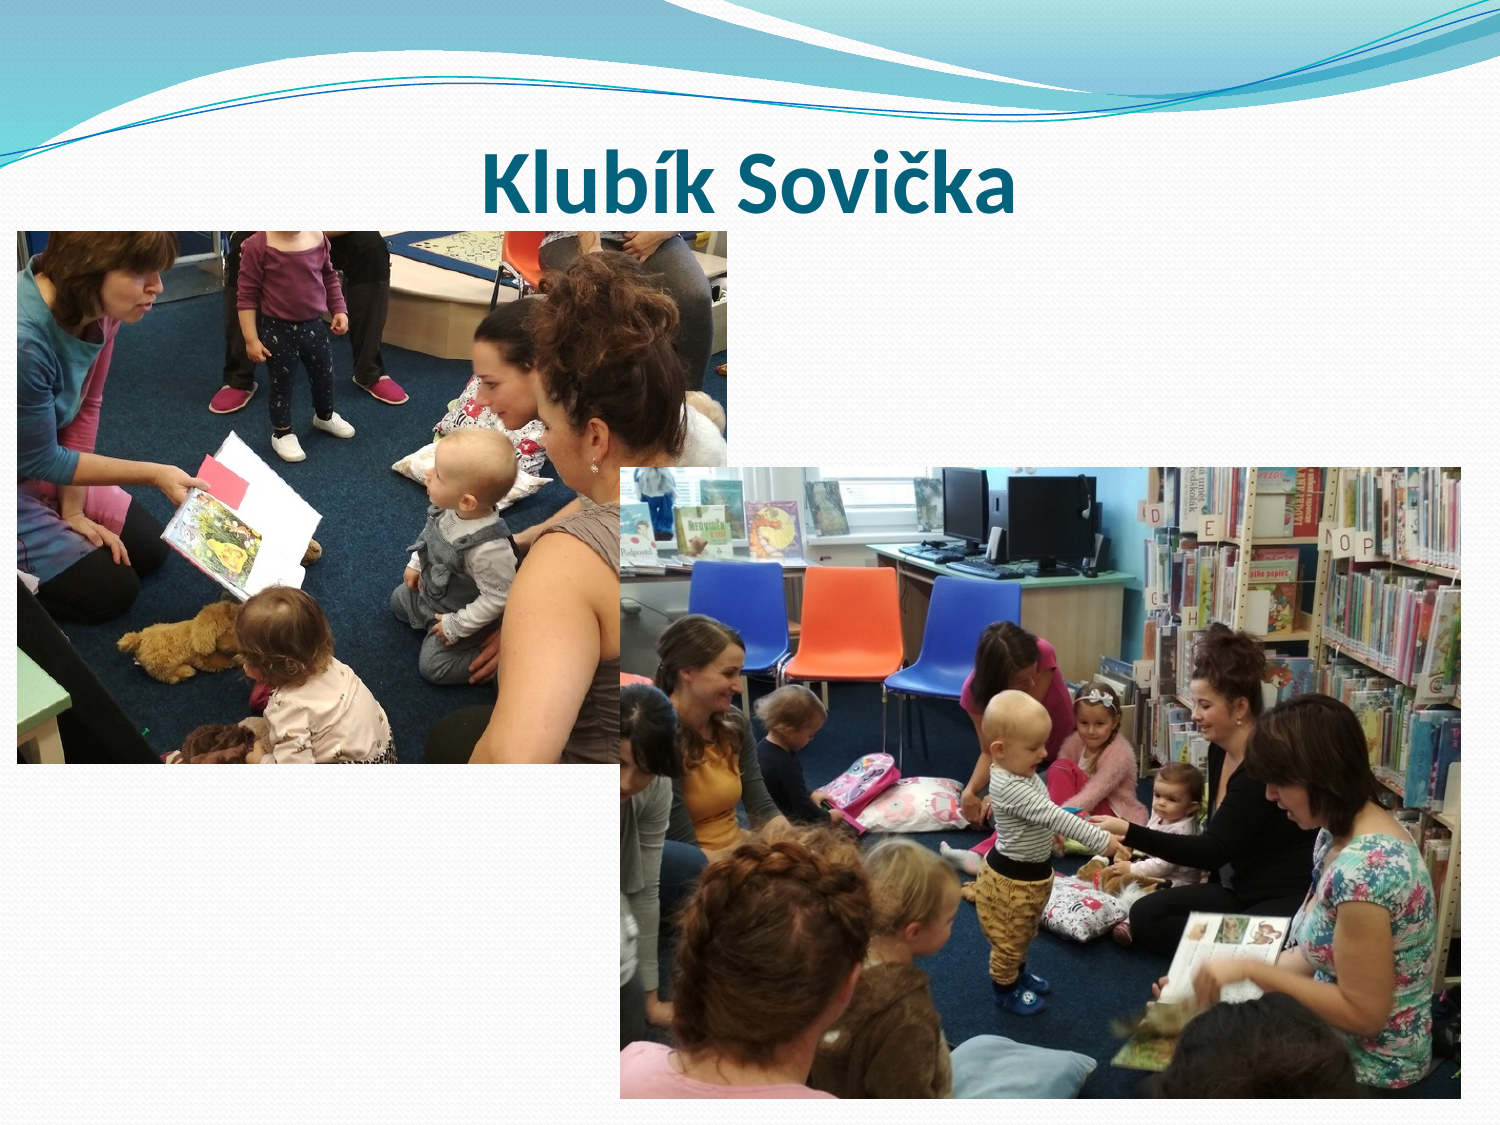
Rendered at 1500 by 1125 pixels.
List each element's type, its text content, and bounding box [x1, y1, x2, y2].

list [17, 231, 727, 764]
picture [619, 467, 1461, 1099]
title Klubík Sovička [75, 115, 1425, 232]
